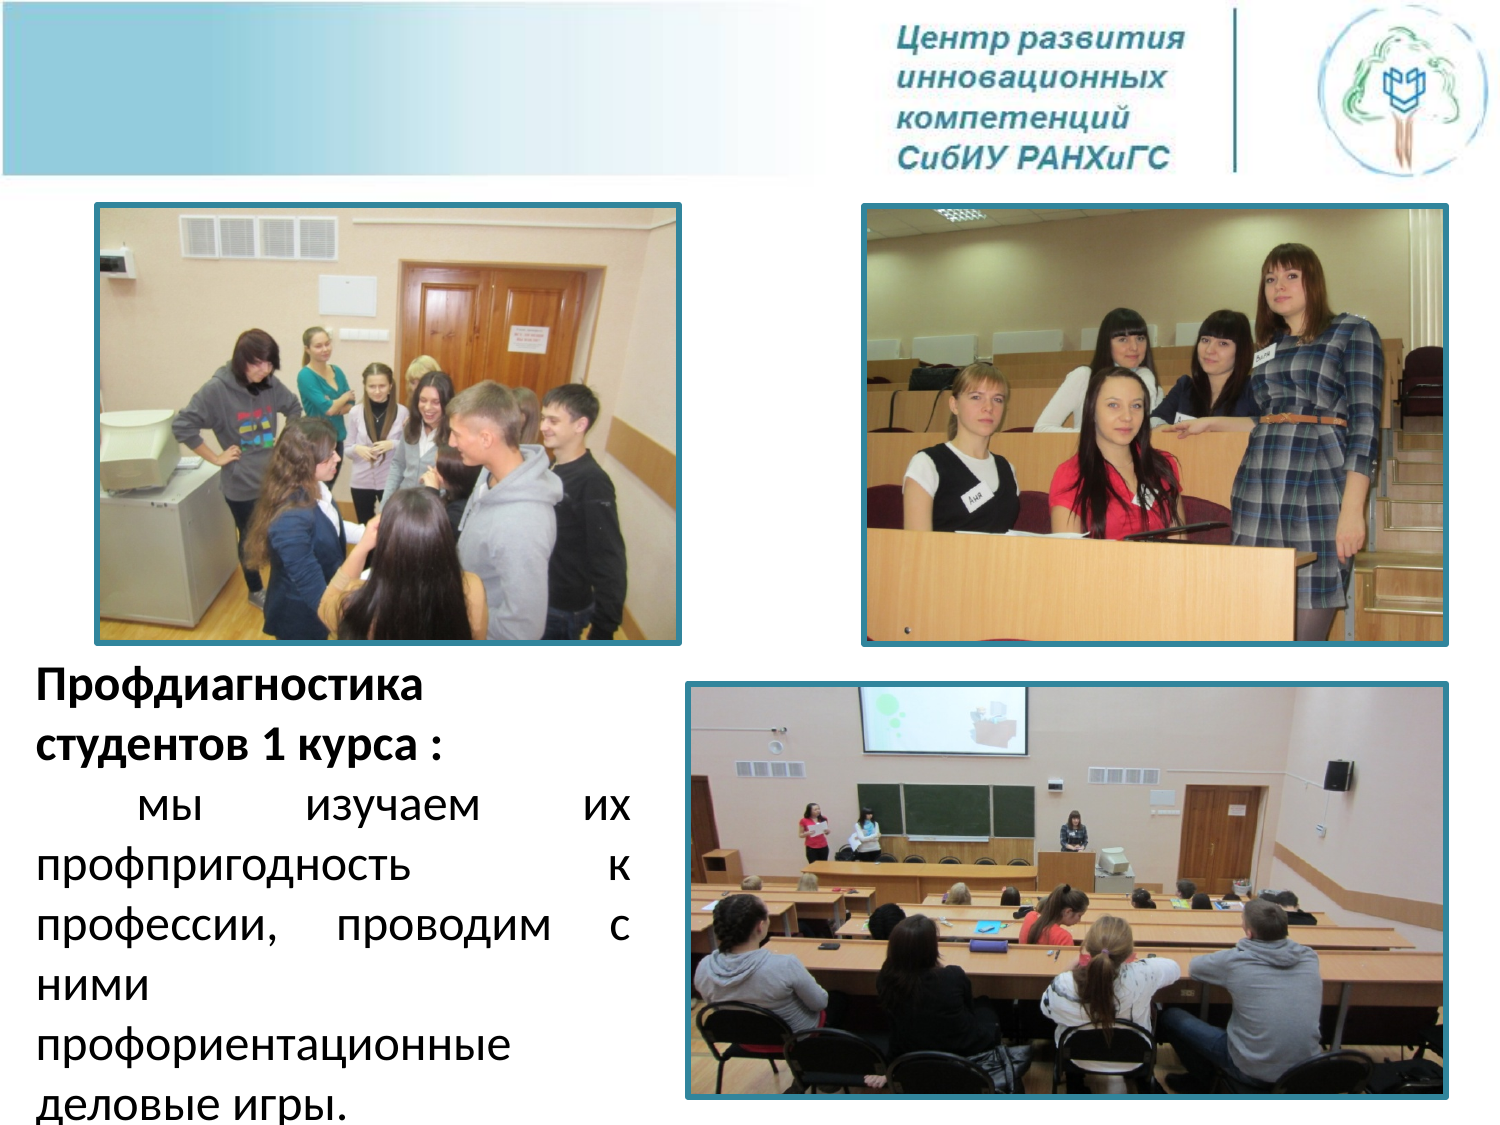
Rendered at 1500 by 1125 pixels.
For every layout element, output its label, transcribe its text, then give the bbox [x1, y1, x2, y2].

text_box Профдиагностика студентов 1 курса : мы изучаем их профпригодность к профессии, проводим с ними профориентационные деловые игры. [20, 642, 646, 1125]
picture [0, 0, 1500, 1125]
picture [100, 207, 677, 640]
